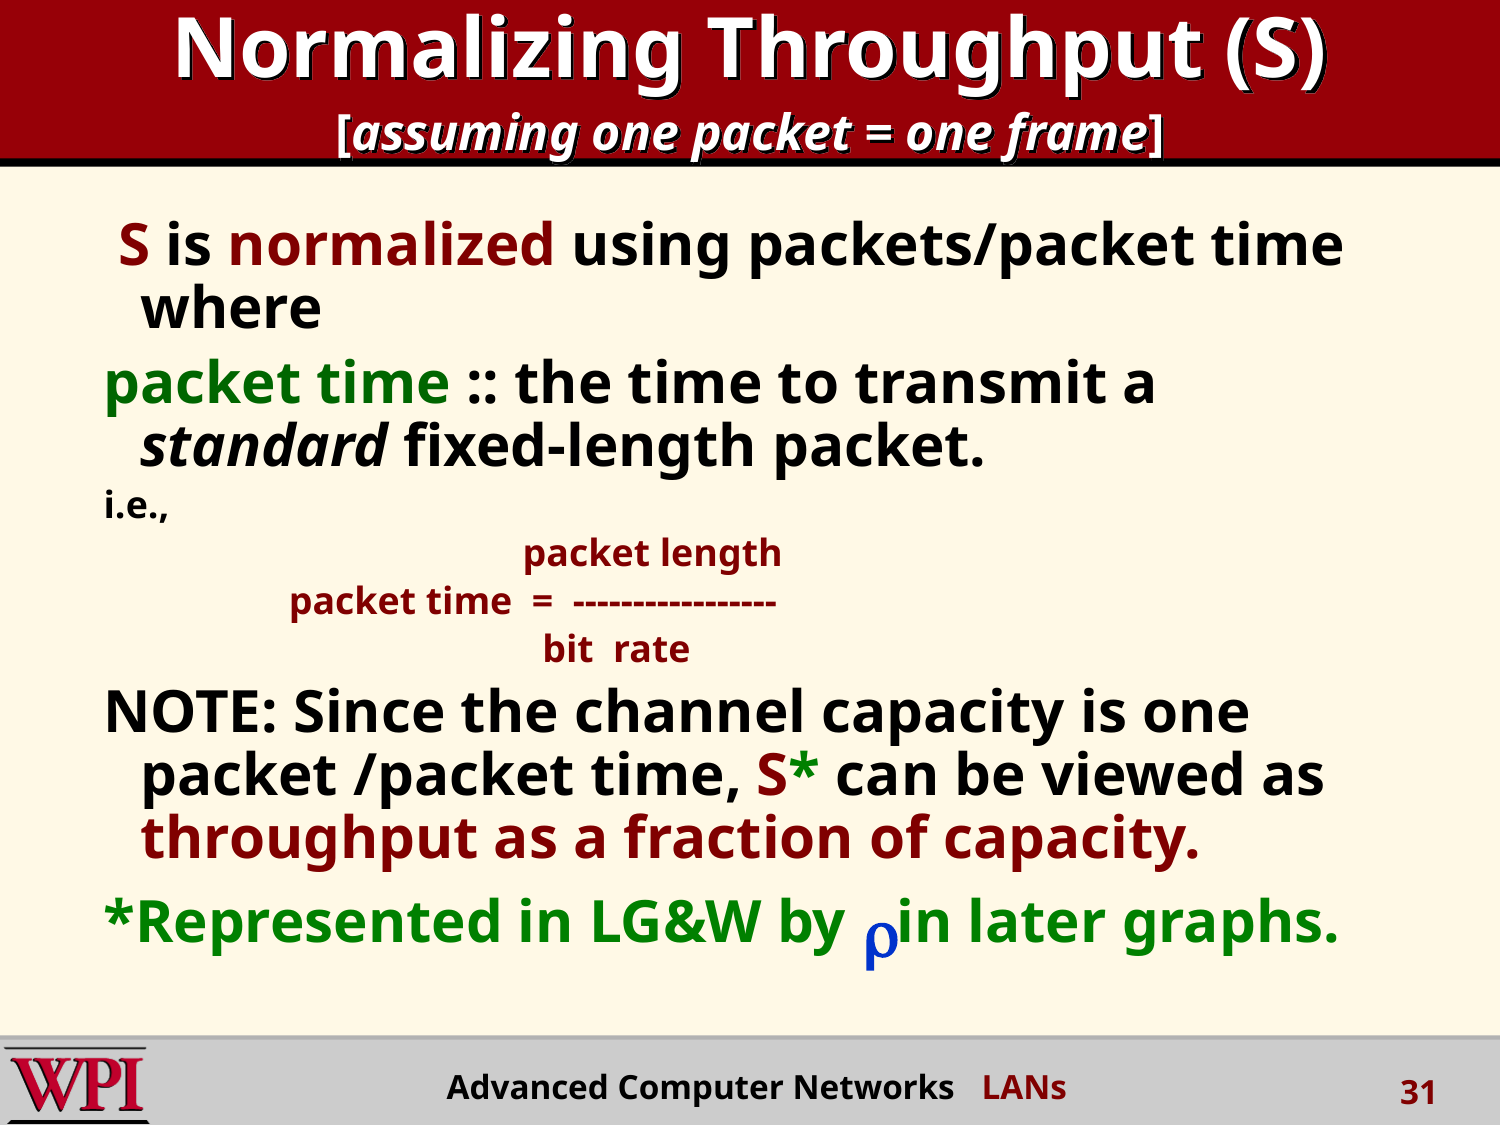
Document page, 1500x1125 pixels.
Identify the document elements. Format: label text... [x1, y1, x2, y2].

slide_number 31 [1344, 1063, 1495, 1102]
picture [0, 167, 1500, 1035]
title Normalizing Throughput (S) [assuming one packet = one frame] [29, 7, 1471, 138]
picture [0, 0, 1500, 158]
footer Advanced Computer Networks LANs [210, 1058, 1304, 1107]
list S is normalized using packets/packet time where packet time :: the time to transmit a standard fixed-length packet. i.e., packet length packet time = ----------------- bit rate NOTE: Since the channel capacity is one packet /packet time, S* can be viewed as throughput as a fraction of capacity. *Represented in LG&W by in later graphs. [88, 207, 1388, 1012]
text_box r [848, 882, 915, 977]
picture [0, 1040, 1500, 1125]
